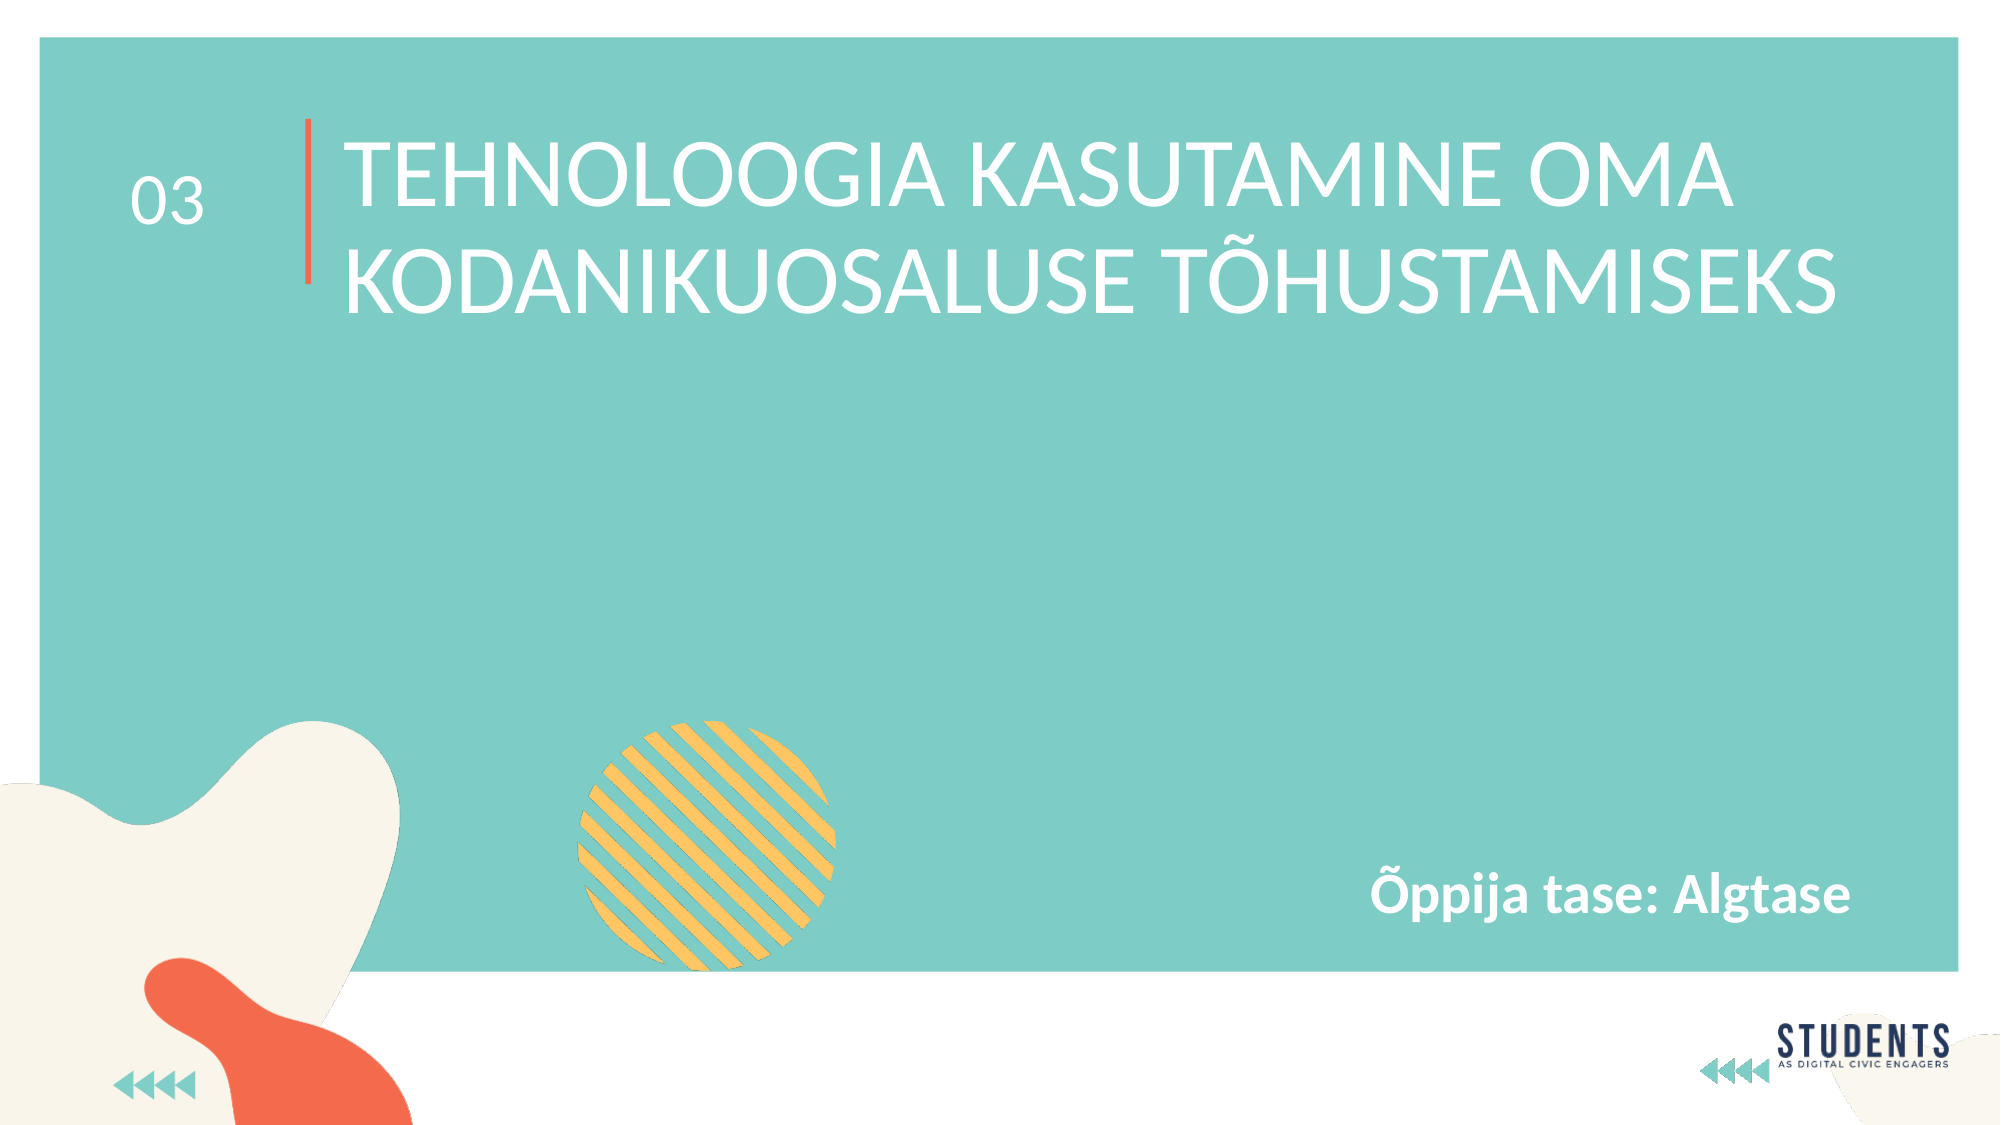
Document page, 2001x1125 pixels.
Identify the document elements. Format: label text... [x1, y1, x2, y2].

picture [1696, 1013, 2000, 1125]
picture [0, 721, 836, 1125]
text_box Õppija tase: Algtase [1355, 847, 2000, 933]
list TEHNOLOOGIA KASUTAMINE OMA KODANIKUOSALUSE TÕHUSTAMISEKS [328, 113, 1899, 343]
list 03 [115, 153, 264, 249]
